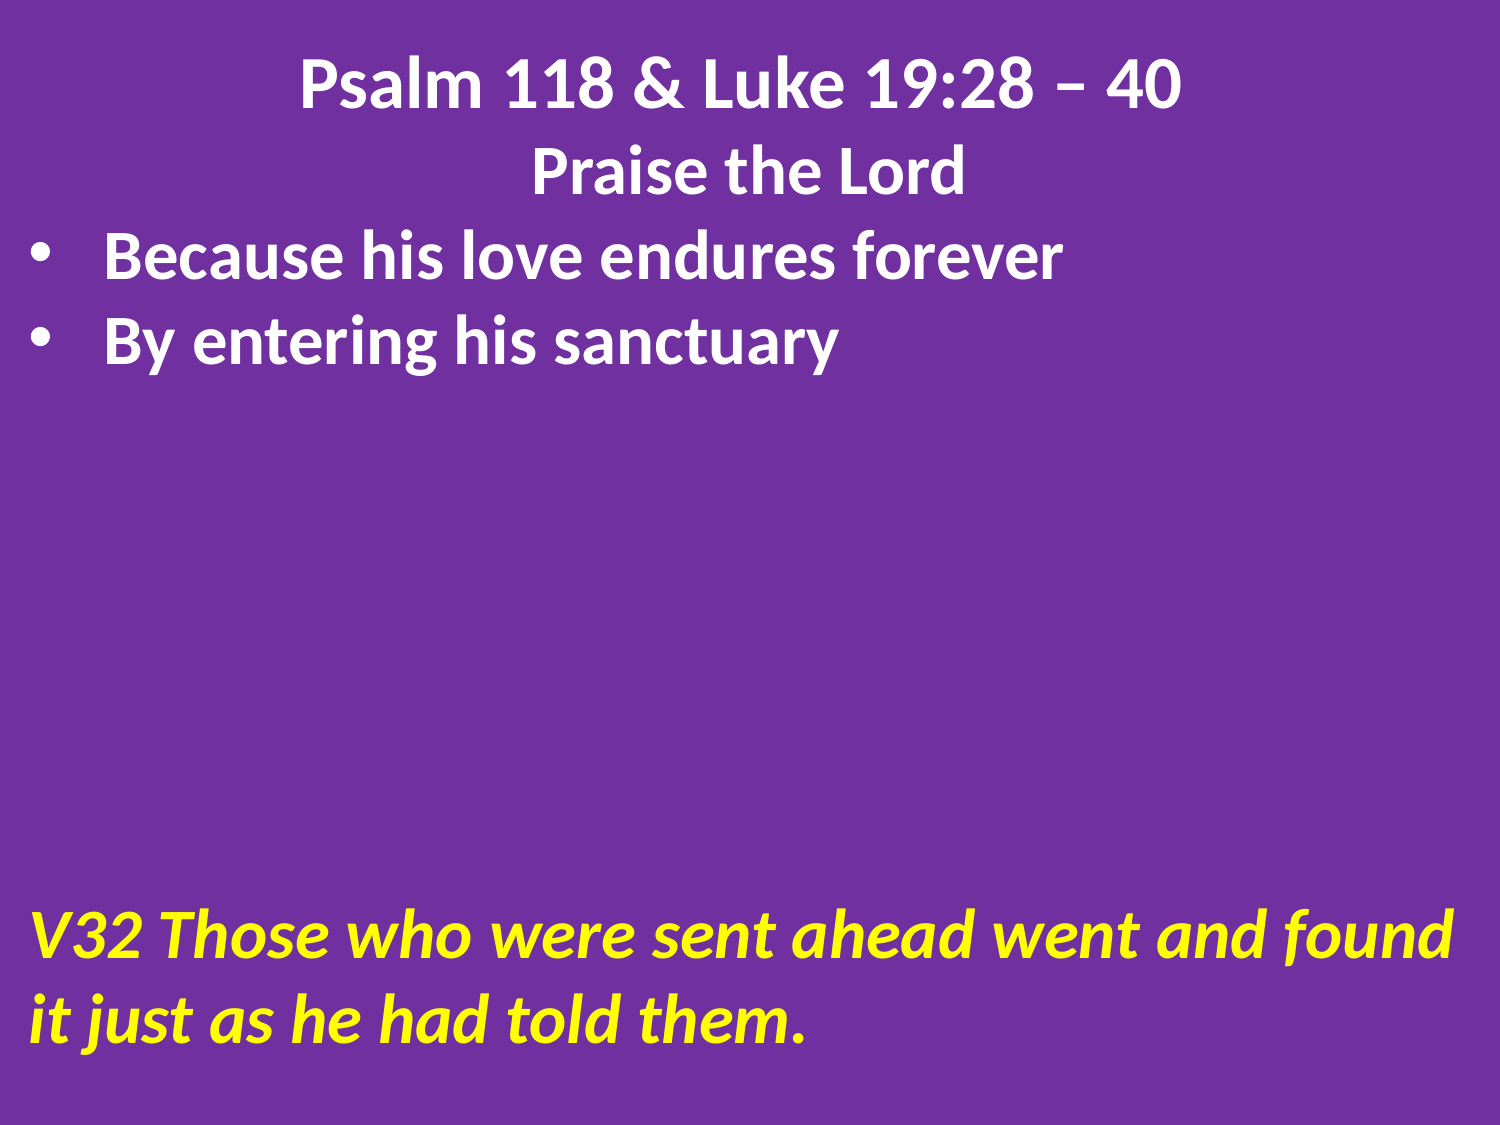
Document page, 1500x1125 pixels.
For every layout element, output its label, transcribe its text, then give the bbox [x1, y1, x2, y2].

subtitle Psalm 118 & Luke 19:28 – 40 Praise the Lord Because his love endures forever By entering his sanctuary V32 Those who were sent ahead went and found it just as he had told them. [13, 26, 1487, 1112]
